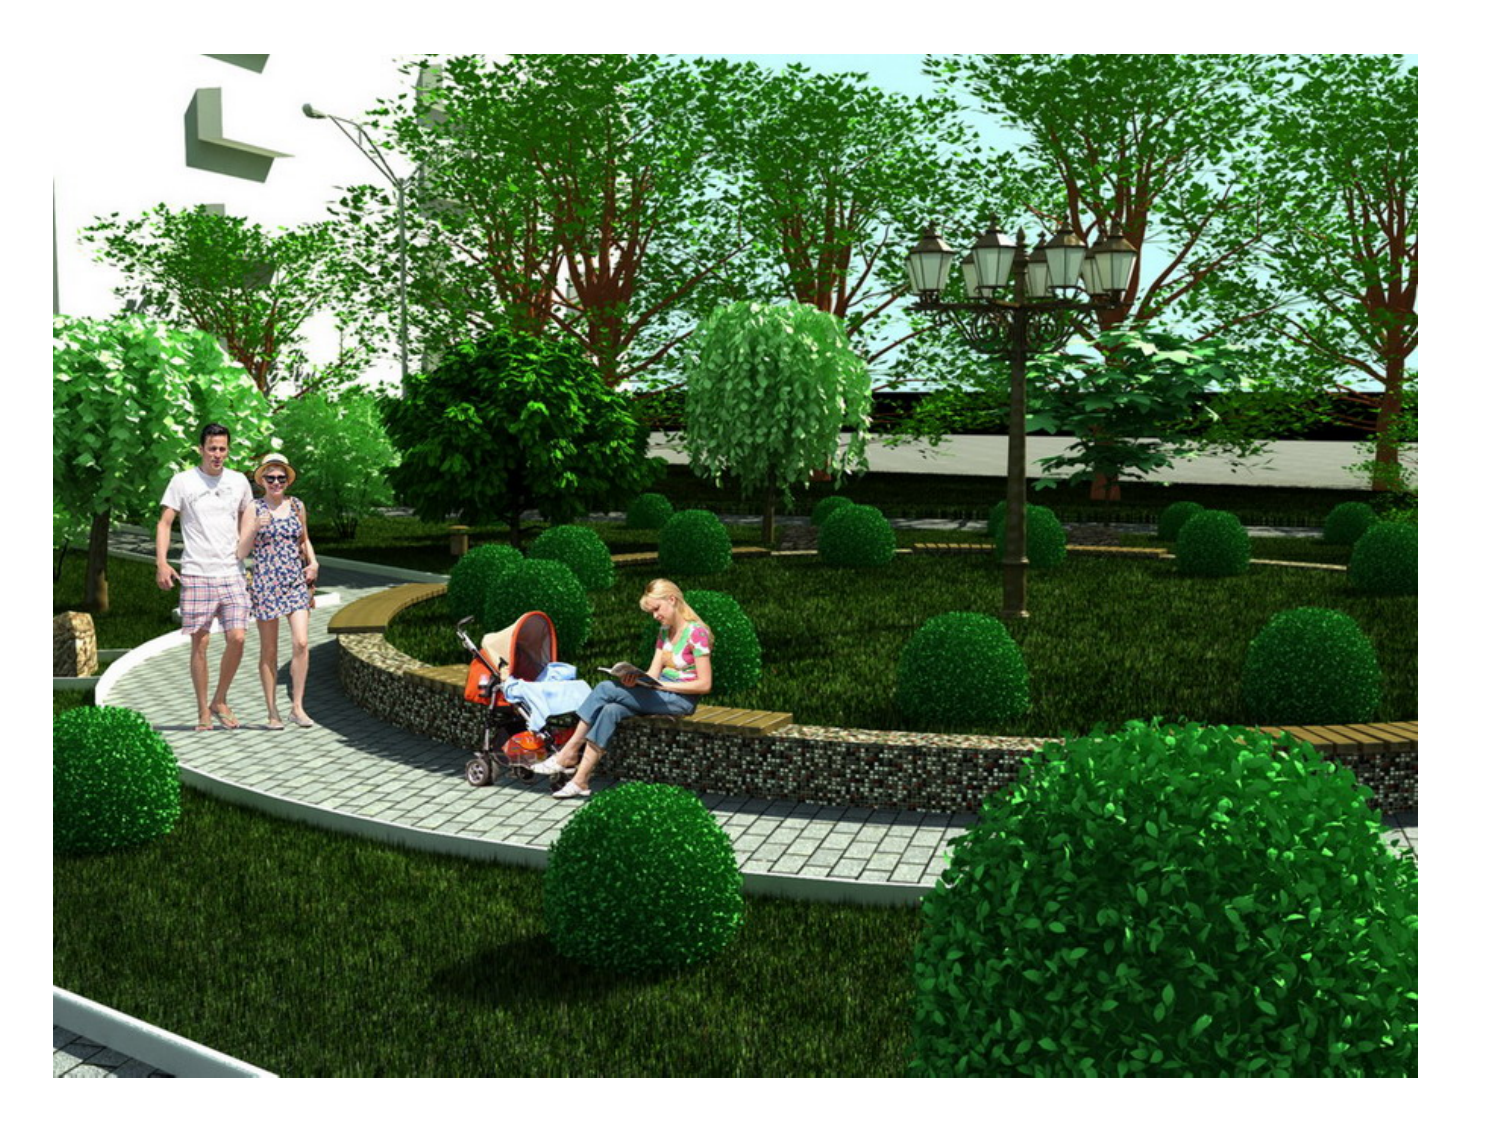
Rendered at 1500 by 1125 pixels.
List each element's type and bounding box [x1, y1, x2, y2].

picture [52, 54, 1418, 1078]
